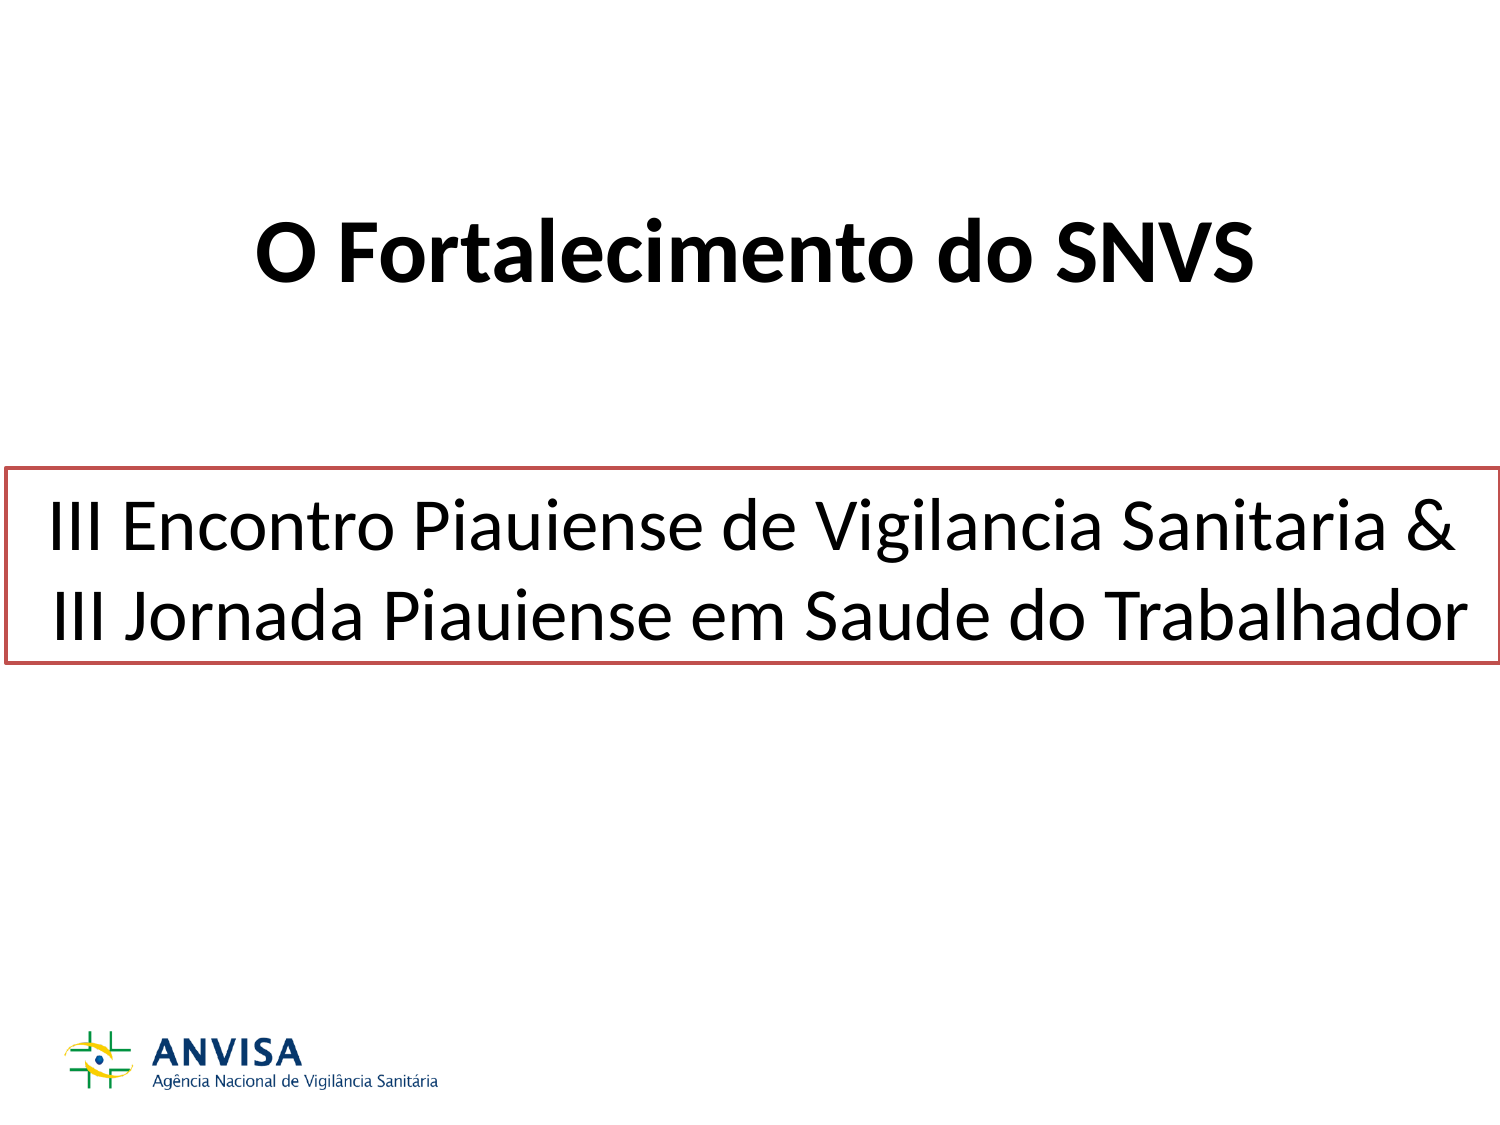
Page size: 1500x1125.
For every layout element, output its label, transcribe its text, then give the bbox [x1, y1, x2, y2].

picture [64, 1031, 438, 1091]
text_box III Encontro Piauiense de Vigilancia Sanitaria & III Jornada Piauiense em Saude do Trabalhador [4, 466, 1500, 665]
title O Fortalecimento do SNVS [118, 125, 1394, 367]
